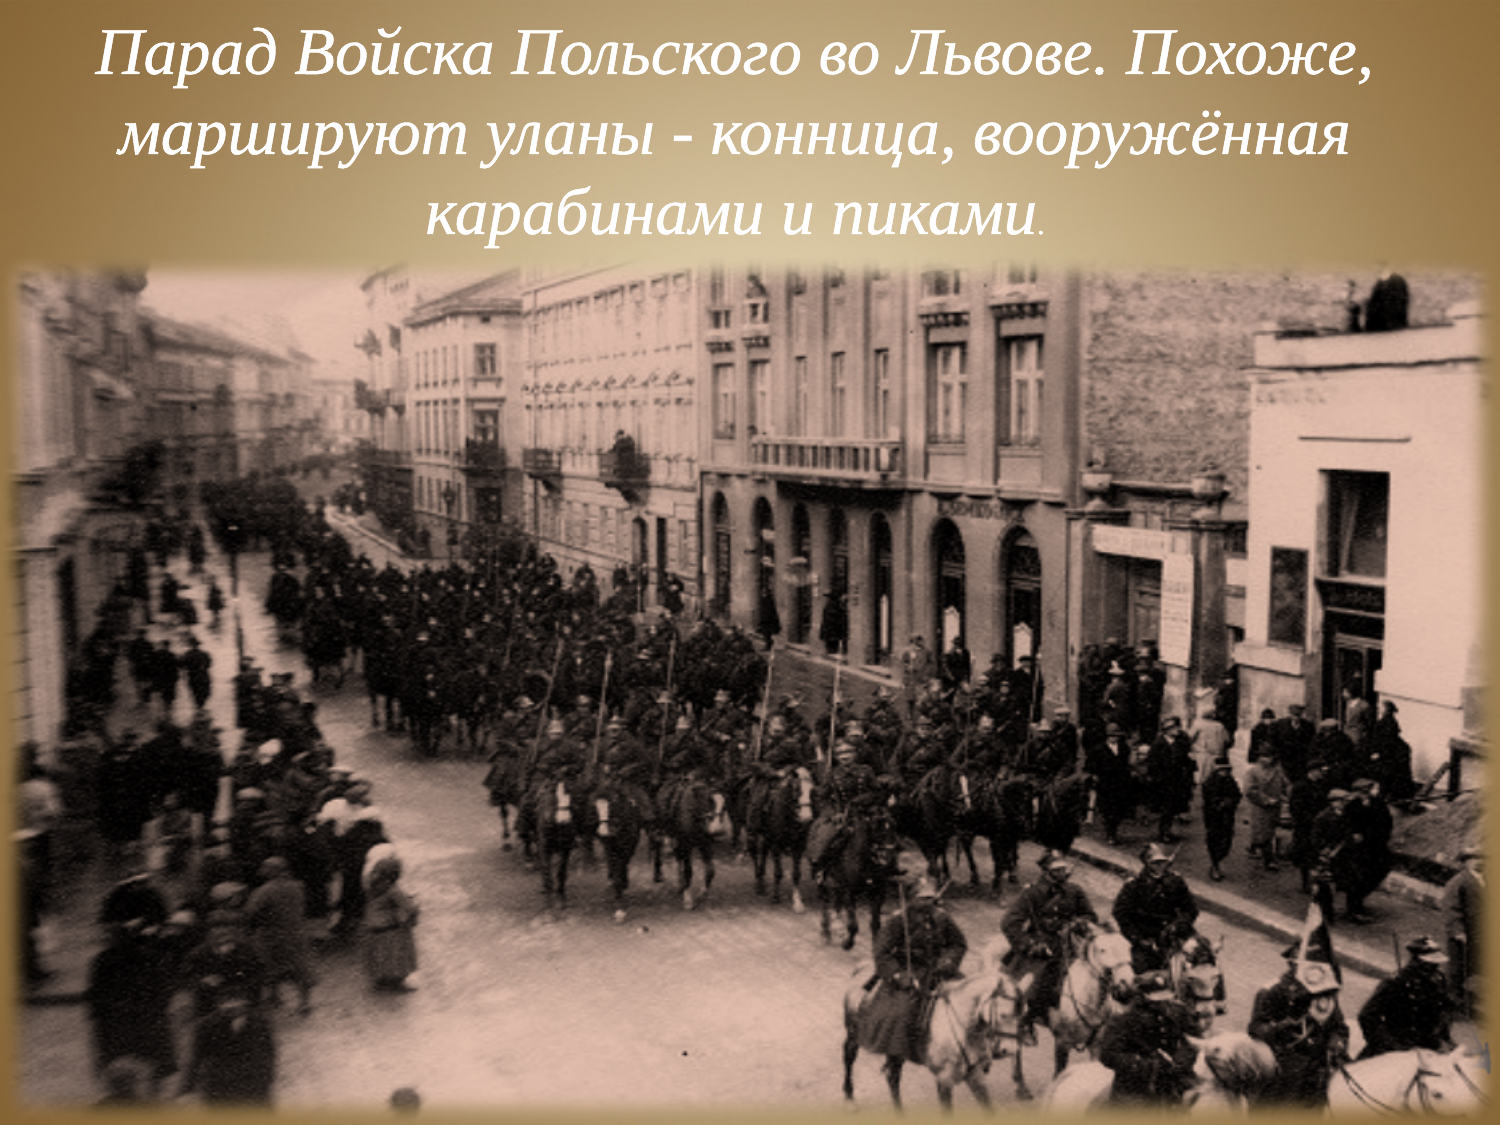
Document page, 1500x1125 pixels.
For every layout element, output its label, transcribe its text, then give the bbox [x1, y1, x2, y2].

text_box Парад Войска Польского во Львове. Похоже, маршируют уланы - конница, вооружённая карабинами и пиками. [0, 0, 1471, 254]
picture [0, 0, 1500, 1125]
